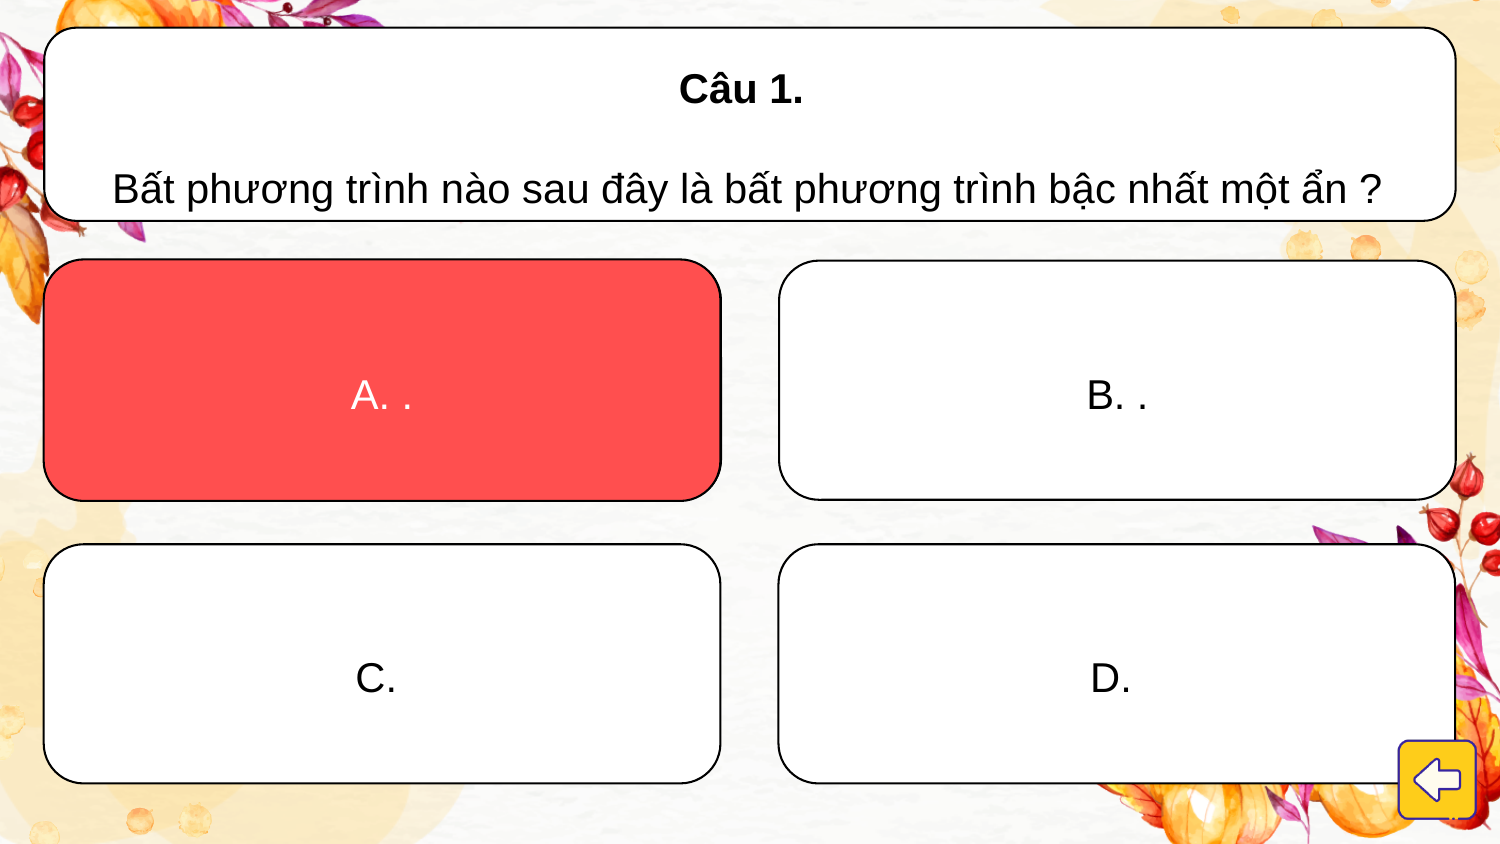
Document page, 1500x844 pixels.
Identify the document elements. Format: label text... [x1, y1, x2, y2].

text_box Câu 1. Bất phương trình nào sau đây là bất phương trình bậc nhất một ẩn ? [42, 25, 1458, 223]
picture [0, 0, 468, 351]
picture [0, 362, 494, 844]
picture [985, 0, 1500, 844]
